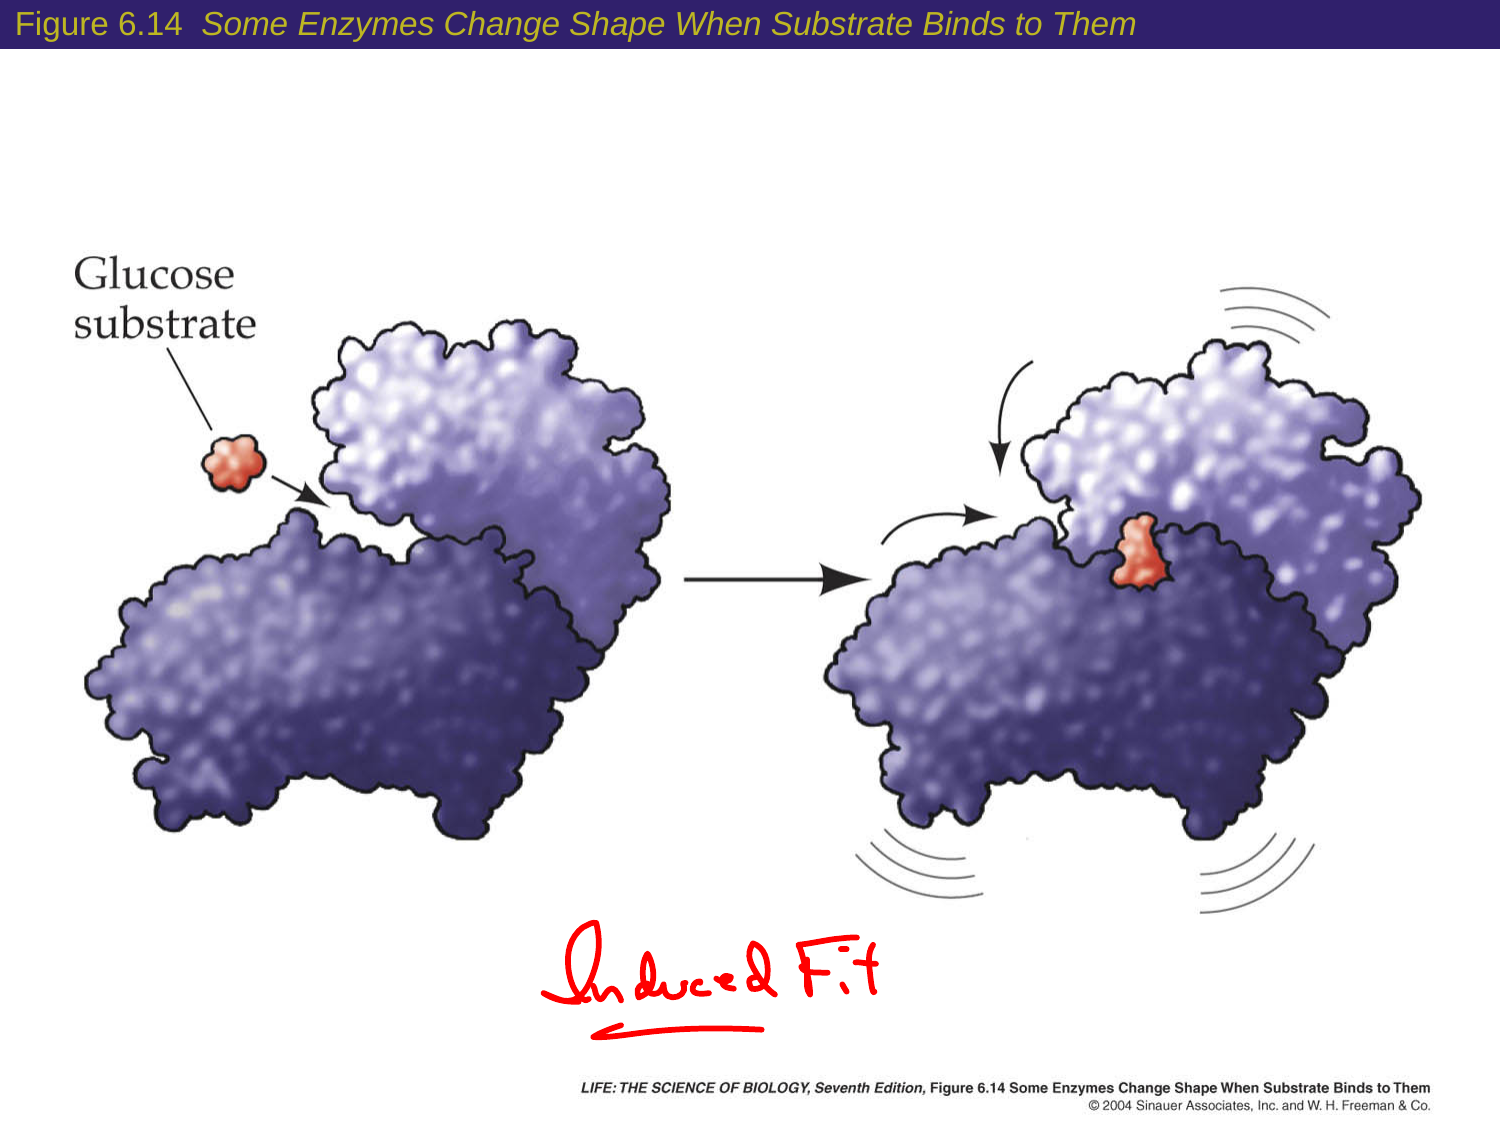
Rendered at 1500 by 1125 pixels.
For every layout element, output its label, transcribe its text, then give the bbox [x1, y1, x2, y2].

text_box Figure 6.14 Some Enzymes Change Shape When Substrate Binds to Them [0, 0, 1500, 50]
picture [49, 74, 1451, 1125]
